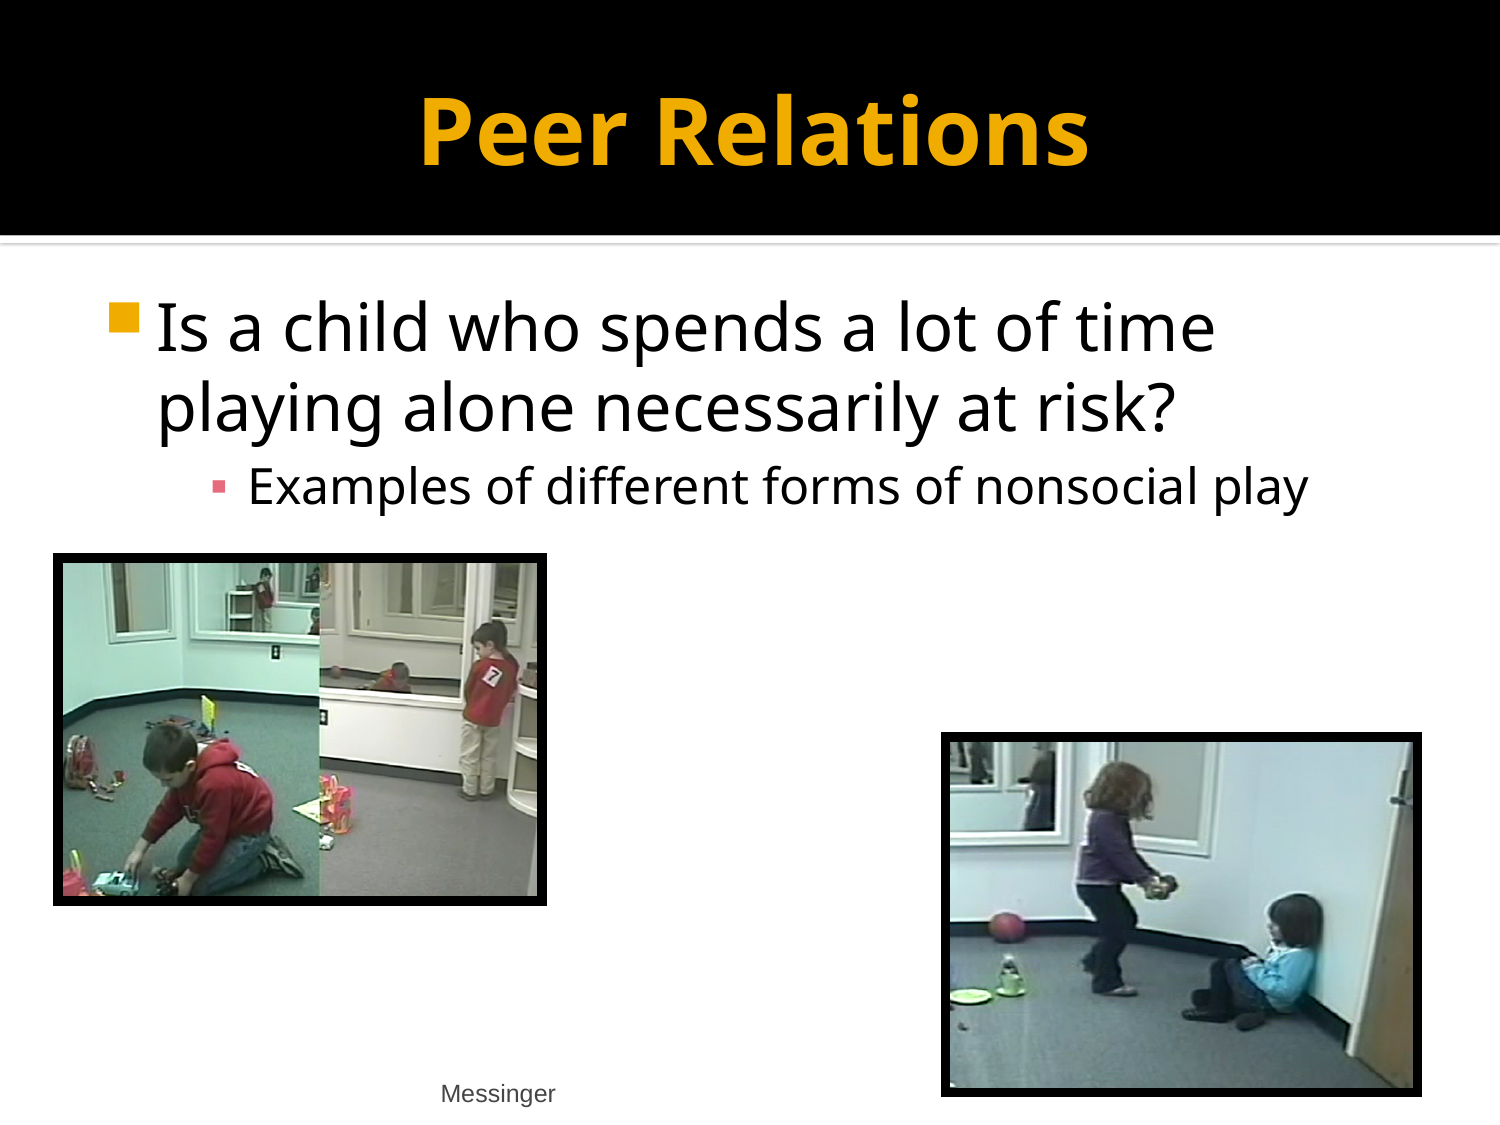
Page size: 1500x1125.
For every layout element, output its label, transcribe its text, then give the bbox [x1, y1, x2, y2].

title Peer Relations [75, 25, 1425, 231]
picture [62, 562, 538, 897]
list Is a child who spends a lot of time playing alone necessarily at risk? Examples of different forms of nonsocial play [75, 270, 1425, 1013]
picture [949, 741, 1413, 1088]
footer Messinger [433, 1062, 1337, 1108]
